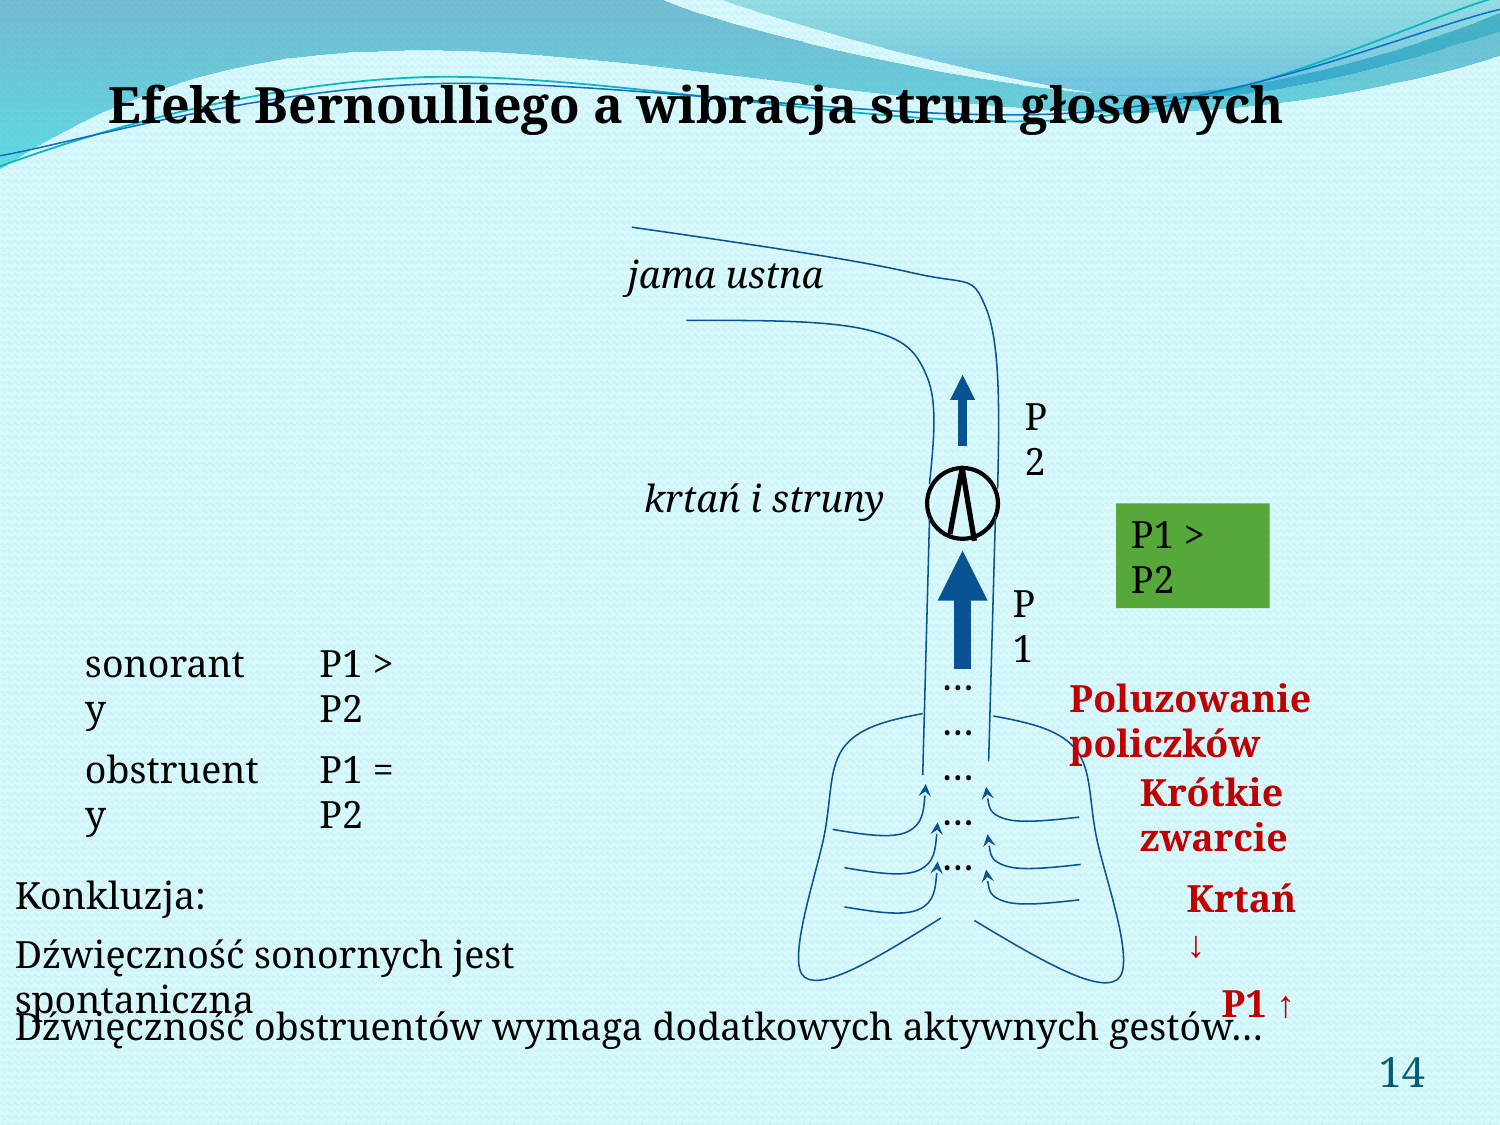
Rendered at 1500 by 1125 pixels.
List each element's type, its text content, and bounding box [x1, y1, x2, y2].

text_box Konkluzja: [0, 865, 247, 923]
text_box Poluzowanie policzków [1054, 667, 1500, 773]
text_box Dźwięczność sonornych jest spontaniczna [0, 923, 739, 996]
text_box sonoranty [70, 632, 282, 738]
text_box [686, 319, 934, 485]
list jama ustna [753, 243, 997, 320]
slide_number 21 [959, 383, 966, 449]
text_box Krótkie zwarcie [1124, 773, 1453, 867]
text_box [983, 834, 1081, 870]
text_box [797, 712, 942, 982]
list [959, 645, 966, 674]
text_box [631, 226, 1000, 489]
slide_number 14 [1299, 1042, 1425, 1103]
text_box krtań i struny [554, 467, 900, 528]
text_box Krtań ↓ [1171, 867, 1336, 972]
text_box P1 = P2 [304, 738, 457, 843]
text_box [987, 515, 997, 762]
text_box P1 ↑ [1206, 972, 1371, 1033]
text_box [981, 786, 1080, 823]
text_box P1 [997, 572, 1069, 678]
text_box Efekt Bernoulliego a wibracja strun głosowych [93, 66, 1360, 142]
text_box [923, 518, 931, 728]
text_box P2 [1009, 385, 1081, 490]
text_box …………… [927, 645, 987, 885]
text_box P1 > P2 [304, 632, 457, 738]
text_box [949, 467, 976, 542]
text_box [925, 465, 1001, 541]
text_box obstruenty [70, 738, 282, 843]
text_box Dźwięczność obstruentów wymaga dodatkowych aktywnych gestów… [0, 996, 1418, 1056]
list jama ustna [452, 243, 758, 320]
text_box [844, 861, 943, 914]
text_box [981, 869, 1080, 905]
text_box [844, 822, 943, 875]
text_box P1 > P2 [1116, 503, 1270, 609]
text_box [973, 715, 1125, 984]
text_box [832, 784, 932, 837]
